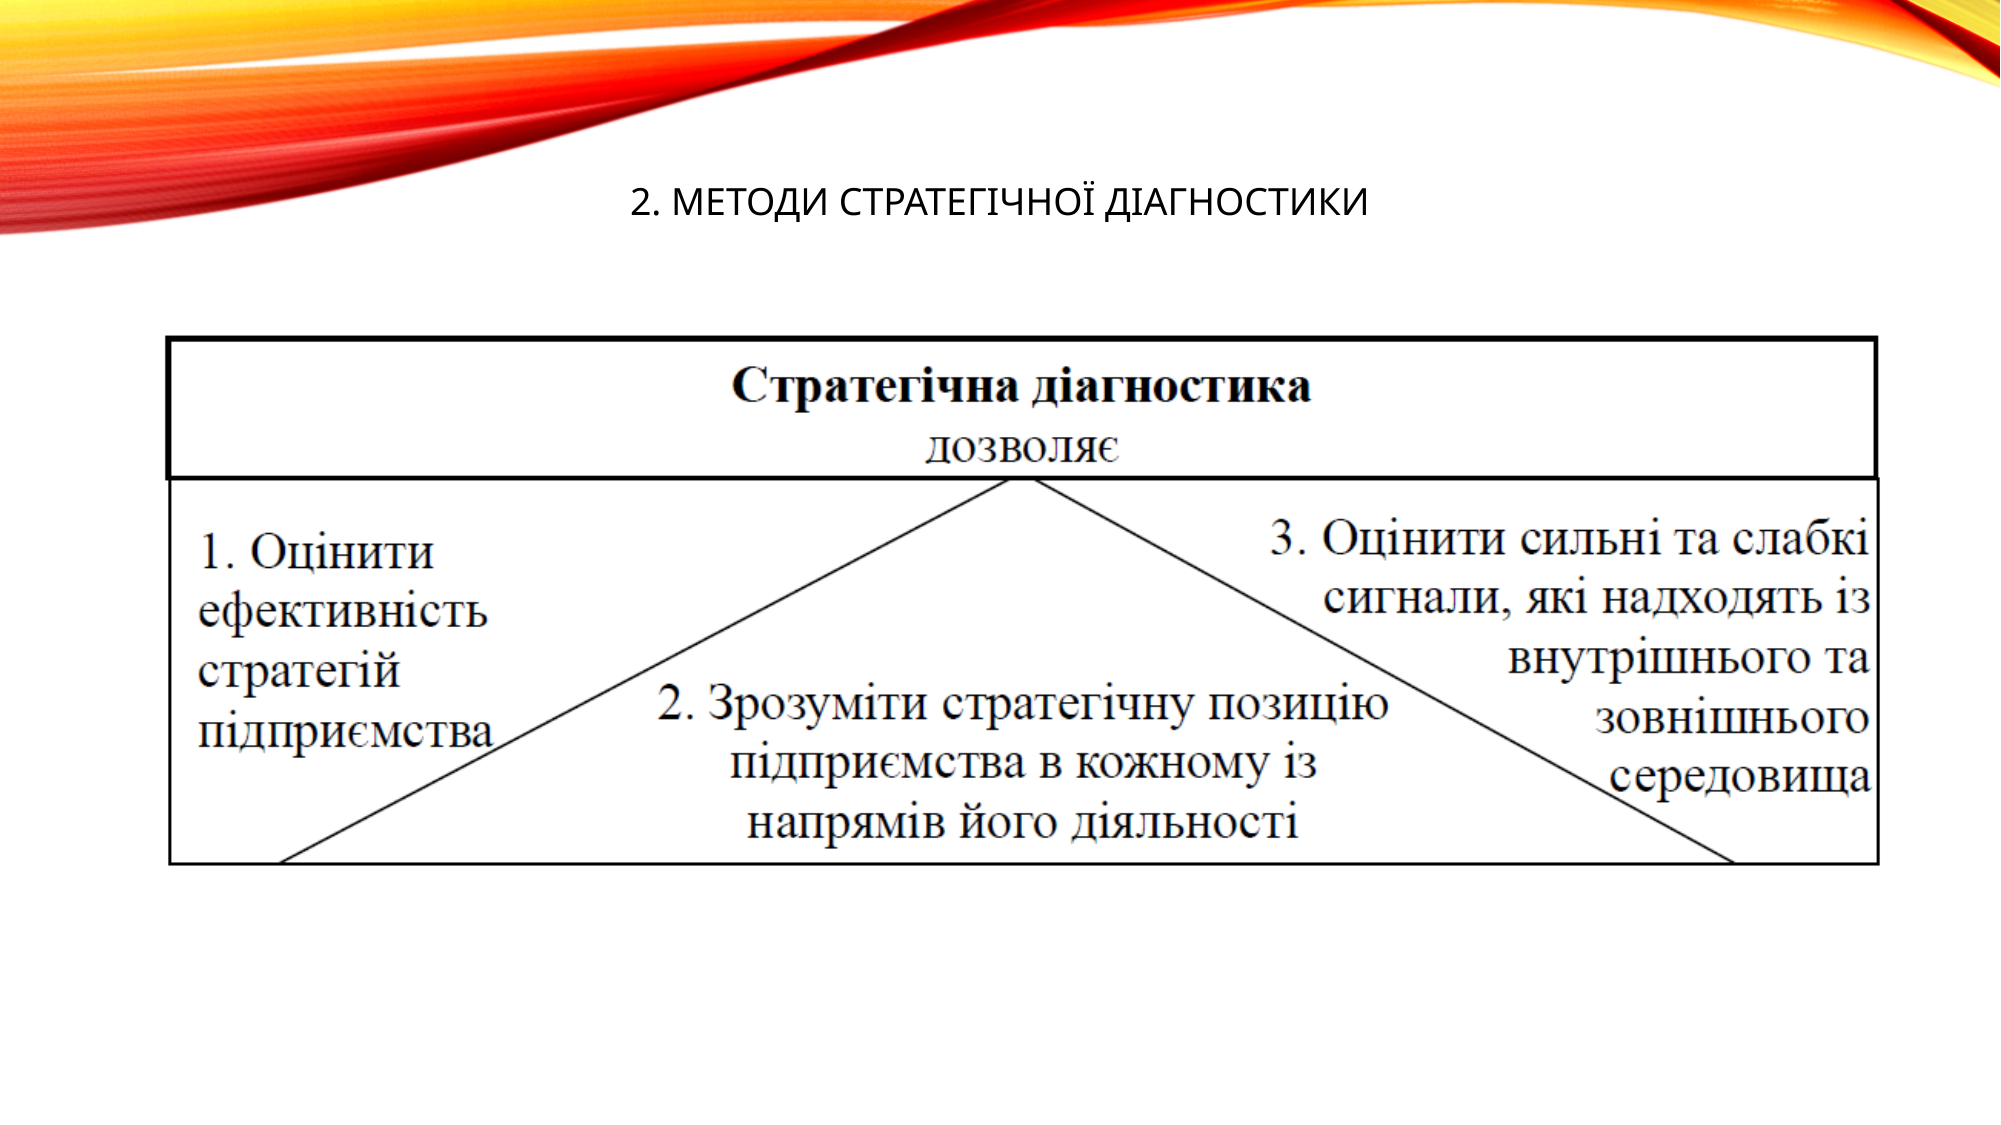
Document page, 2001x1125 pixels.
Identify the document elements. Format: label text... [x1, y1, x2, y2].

text_box 2. МЕТОДИ СТРАТЕГІЧНОЇ ДІАГНОСТИКИ [234, 170, 1766, 321]
picture [0, 0, 2000, 237]
picture [147, 322, 1900, 892]
